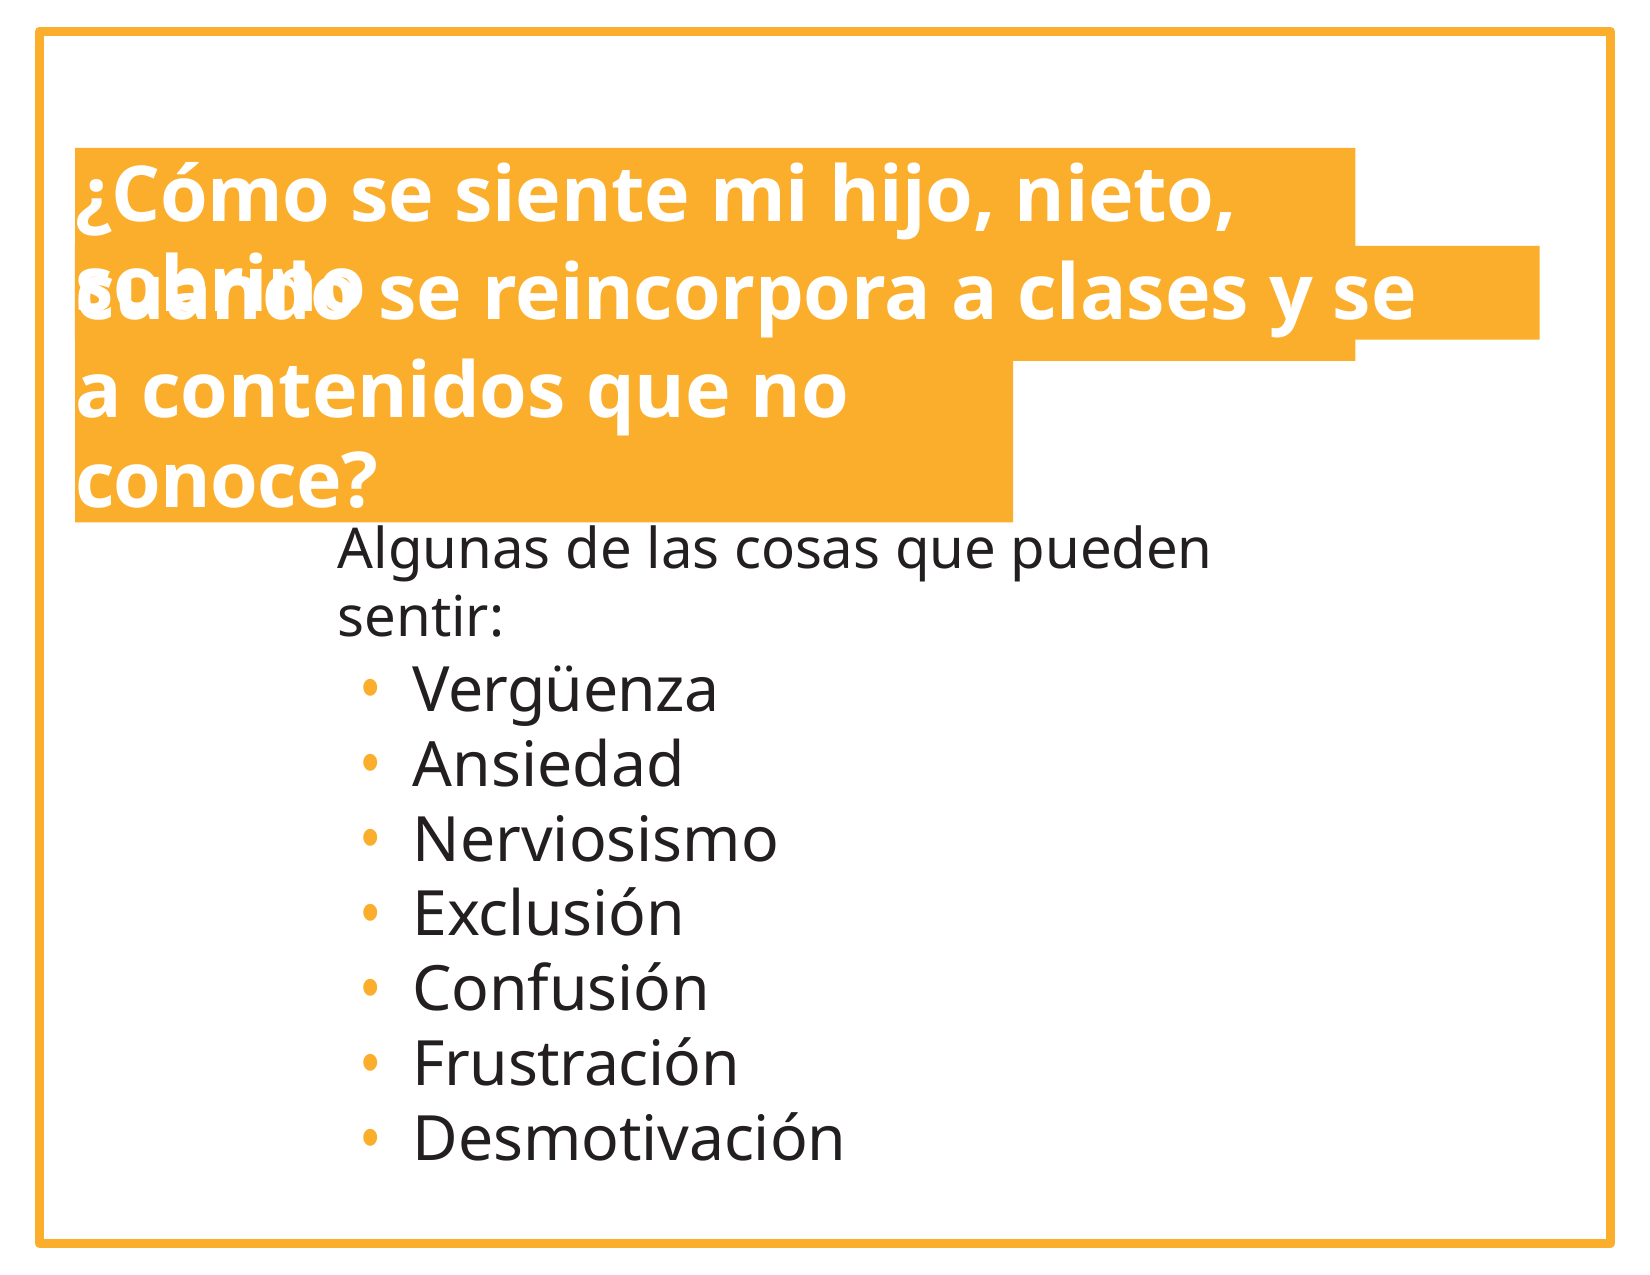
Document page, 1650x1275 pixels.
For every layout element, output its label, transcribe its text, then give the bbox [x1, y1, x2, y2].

title ¿Cómo se siente mi hijo, nieto, sobrino [75, 147, 1356, 240]
text_box Algunas de las cosas que pueden sentir: Vergüenza Ansiedad Nerviosismo Exclusión Confusión Frustración Desmotivación [335, 510, 1278, 1174]
text_box cuando se reincorpora a clases y se enfrenta [74, 240, 1540, 428]
text_box a contenidos que no conoce? [75, 343, 1014, 523]
